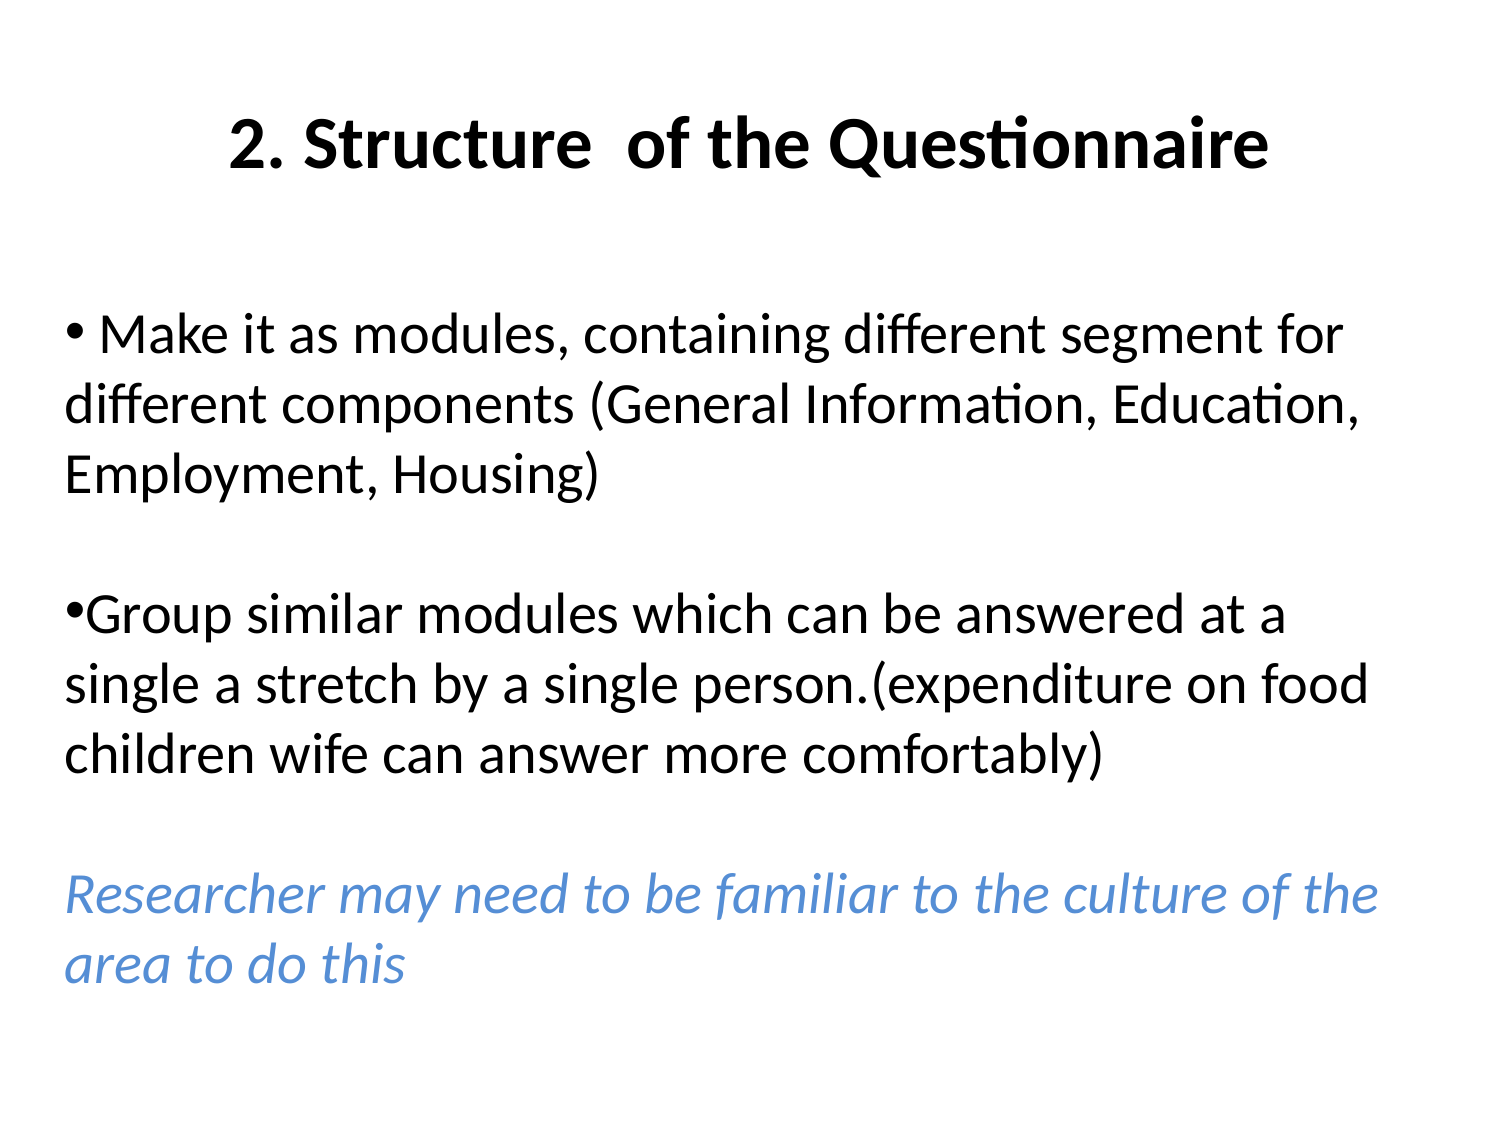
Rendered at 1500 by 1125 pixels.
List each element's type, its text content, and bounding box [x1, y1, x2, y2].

title 2. Structure of the Questionnaire [75, 45, 1425, 233]
text_box Make it as modules, containing different segment for different components (General Information, Education, Employment, Housing) Group similar modules which can be answered at a single a stretch by a single person.(expenditure on food children wife can answer more comfortably) Researcher may need to be familiar to the culture of the area to do this [50, 287, 1438, 1072]
